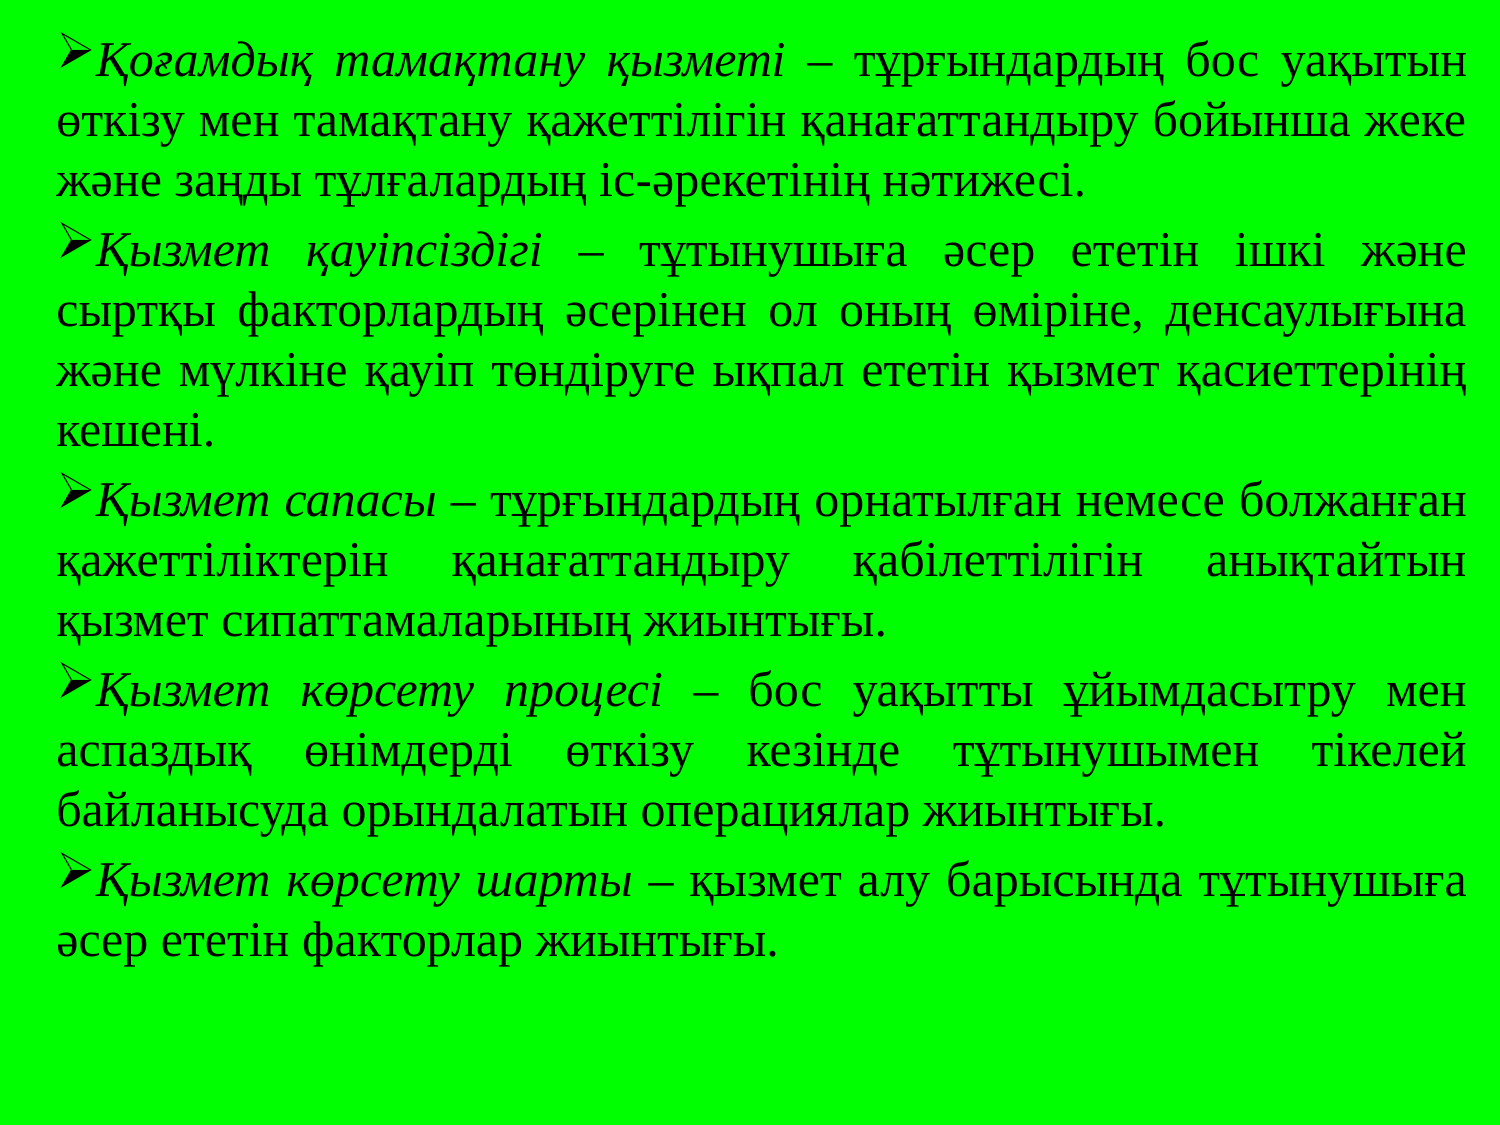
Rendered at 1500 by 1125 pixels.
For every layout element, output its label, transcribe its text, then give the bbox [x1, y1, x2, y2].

list Қоғамдық тамақтану қызметі – тұрғындардың бос уақытын өткізу мен тамақтану қажеттілігін қанағаттандыру бойынша жеке және заңды тұлғалардың іс-әрекетінің нәтижесі. Қызмет қауіпсіздігі – тұтынушыға әсер ететін ішкі және сыртқы факторлардың әсерінен ол оның өміріне, денсаулығына және мүлкіне қауіп төндіруге ықпал ететін қызмет қасиеттерінің кешені. Қызмет сапасы – тұрғындардың орнатылған немесе болжанған қажеттіліктерін қанағаттандыру қабілеттілігін анықтайтын қызмет сипаттамаларының жиынтығы. Қызмет көрсету процесі – бос уақытты ұйымдасытру мен аспаздық өнімдерді өткізу кезінде тұтынушымен тікелей байланысуда орындалатын операциялар жиынтығы. Қызмет көрсету шарты – қызмет алу барысында тұтынушыға әсер ететін факторлар жиынтығы. [40, 18, 1483, 1107]
